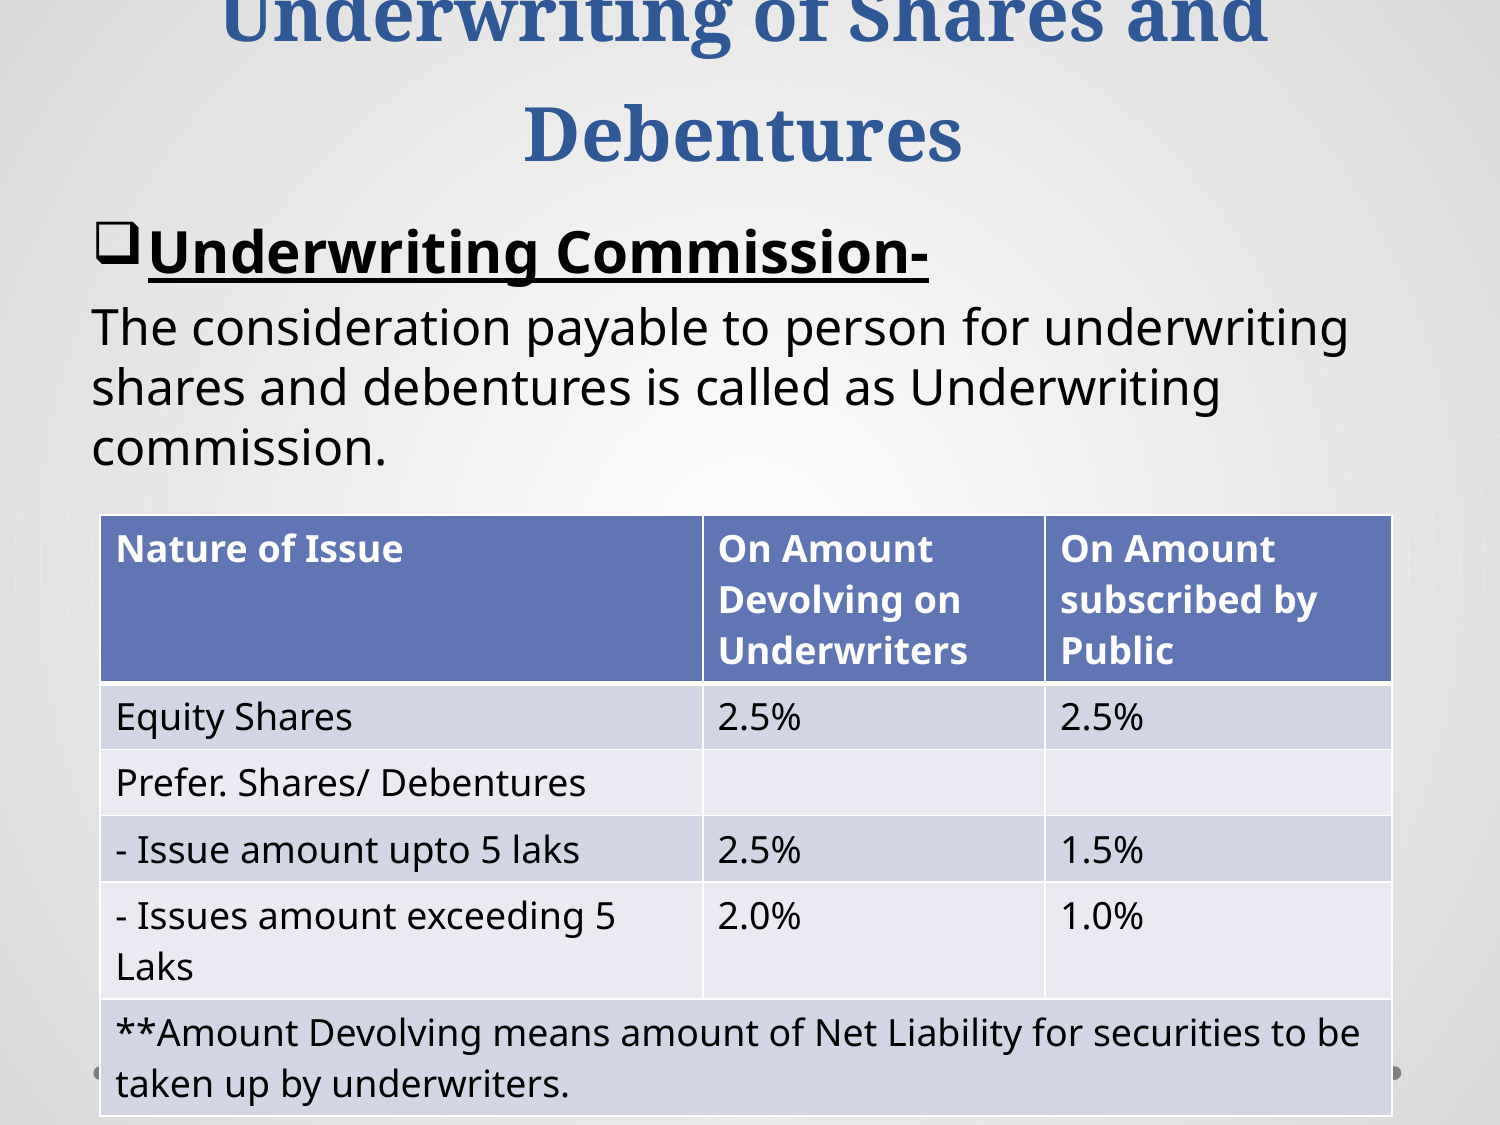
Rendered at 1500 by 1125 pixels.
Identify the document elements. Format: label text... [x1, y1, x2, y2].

table_cell 1.5% [1046, 816, 1391, 881]
list Underwriting Commission- The consideration payable to person for underwriting shares and debentures is called as Underwriting commission. [76, 208, 1437, 969]
table_cell Prefer. Shares/ Debentures [101, 750, 702, 815]
table_cell **Amount Devolving means amount of Net Liability for securities to be taken up by underwriters. [101, 1000, 1391, 1115]
table_header On Amount subscribed by Public [1046, 516, 1391, 681]
table_cell [704, 750, 1044, 815]
table_header On Amount Devolving on Underwriters [704, 516, 1044, 681]
title Underwriting of Shares and Debentures [29, 19, 1459, 185]
table_cell 2.5% [704, 816, 1044, 881]
table_cell Equity Shares [101, 686, 702, 749]
table_header Nature of Issue [101, 516, 702, 681]
table_cell 1.0% [1046, 883, 1391, 998]
table_cell - Issue amount upto 5 laks [101, 816, 702, 881]
table_cell - Issues amount exceeding 5 Laks [101, 883, 702, 998]
table_cell 2.5% [704, 686, 1044, 749]
table_cell [1046, 750, 1391, 815]
table_cell 2.5% [1046, 686, 1391, 749]
table_cell 2.0% [704, 883, 1044, 998]
